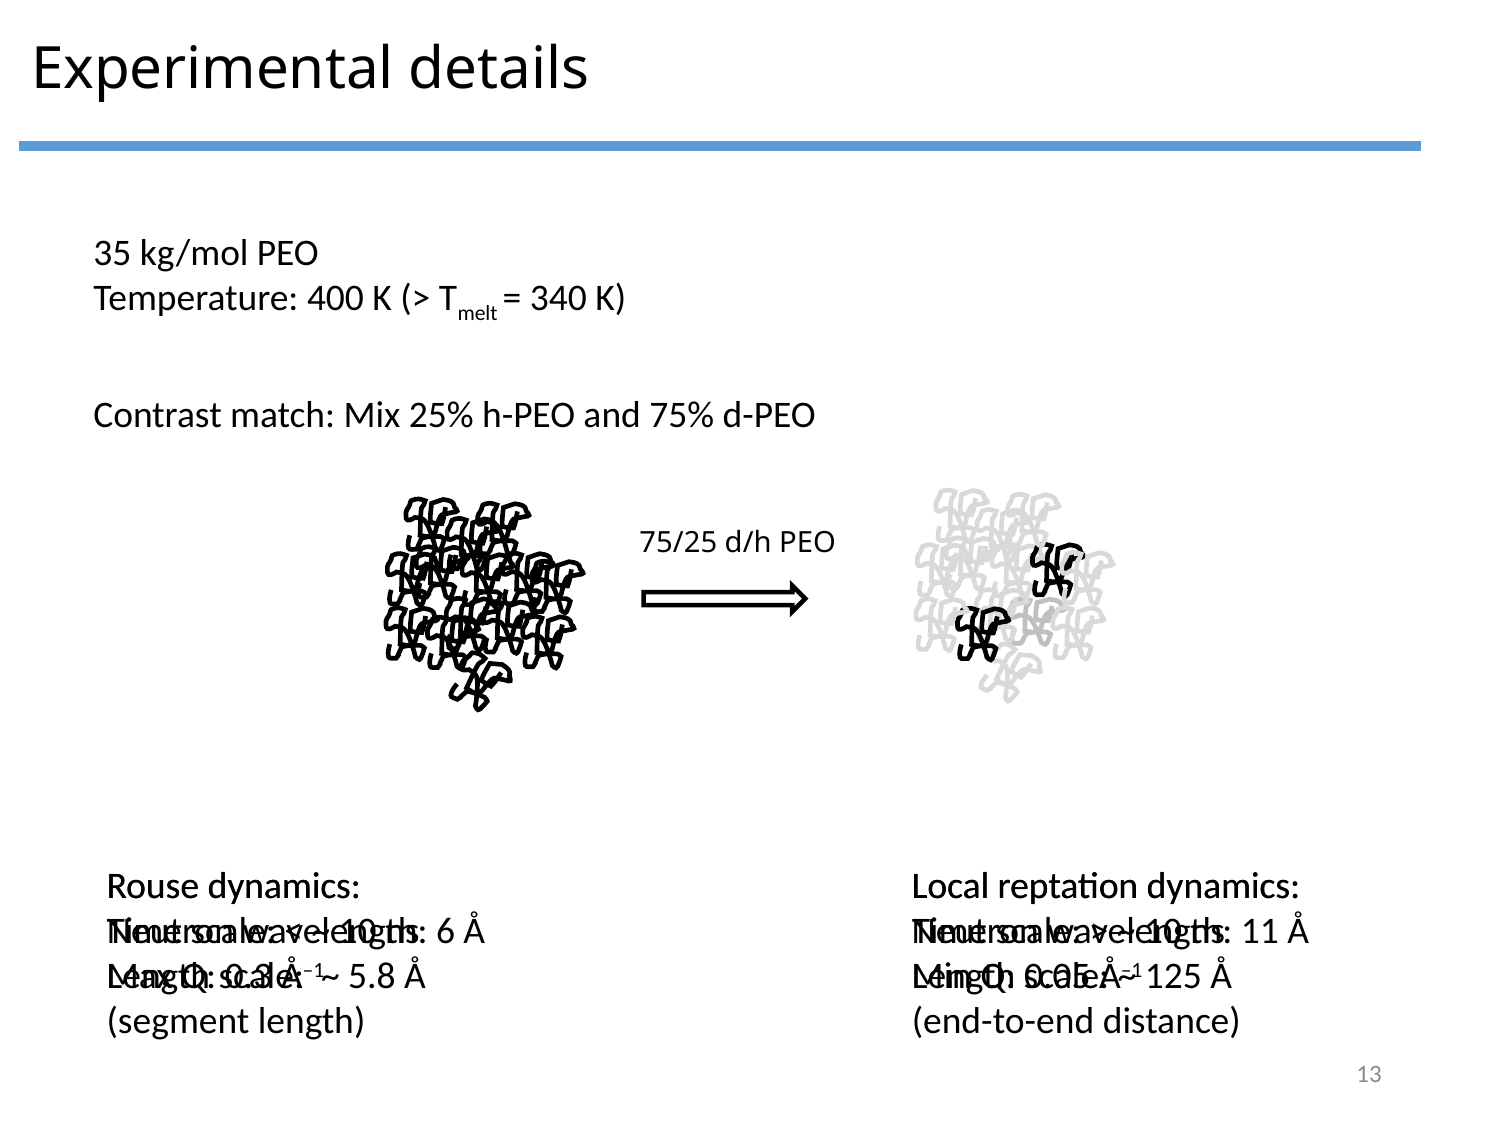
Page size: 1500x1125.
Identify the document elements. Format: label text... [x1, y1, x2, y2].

text_box 35 kg/mol PEO Temperature: 400 K (> Tmelt = 340 K) [78, 220, 682, 377]
text_box Local reptation dynamics: Neutron wavelength: 11 Å Min Q: 0.05 Å–1 [896, 853, 1325, 1004]
text_box Contrast match: Mix 25% h-PEO and 75% d-PEO [78, 382, 948, 443]
text_box Experimental details [16, 6, 1489, 133]
text_box Local reptation dynamics: Time scale: > ~ 10 ns Length scale: ~ 125 Å (end-to-end distance) [897, 1004, 1316, 1049]
slide_number 13 [1059, 1042, 1397, 1103]
text_box Rouse dynamics: Time scale: < ~ 10 ns Length scale: ~ 5.8 Å (segment length) [91, 853, 450, 1049]
text_box Rouse dynamics: Neutron wavelength: 6 Å Max Q: 0.3 Å–1 [450, 853, 501, 1004]
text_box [386, 490, 1114, 709]
